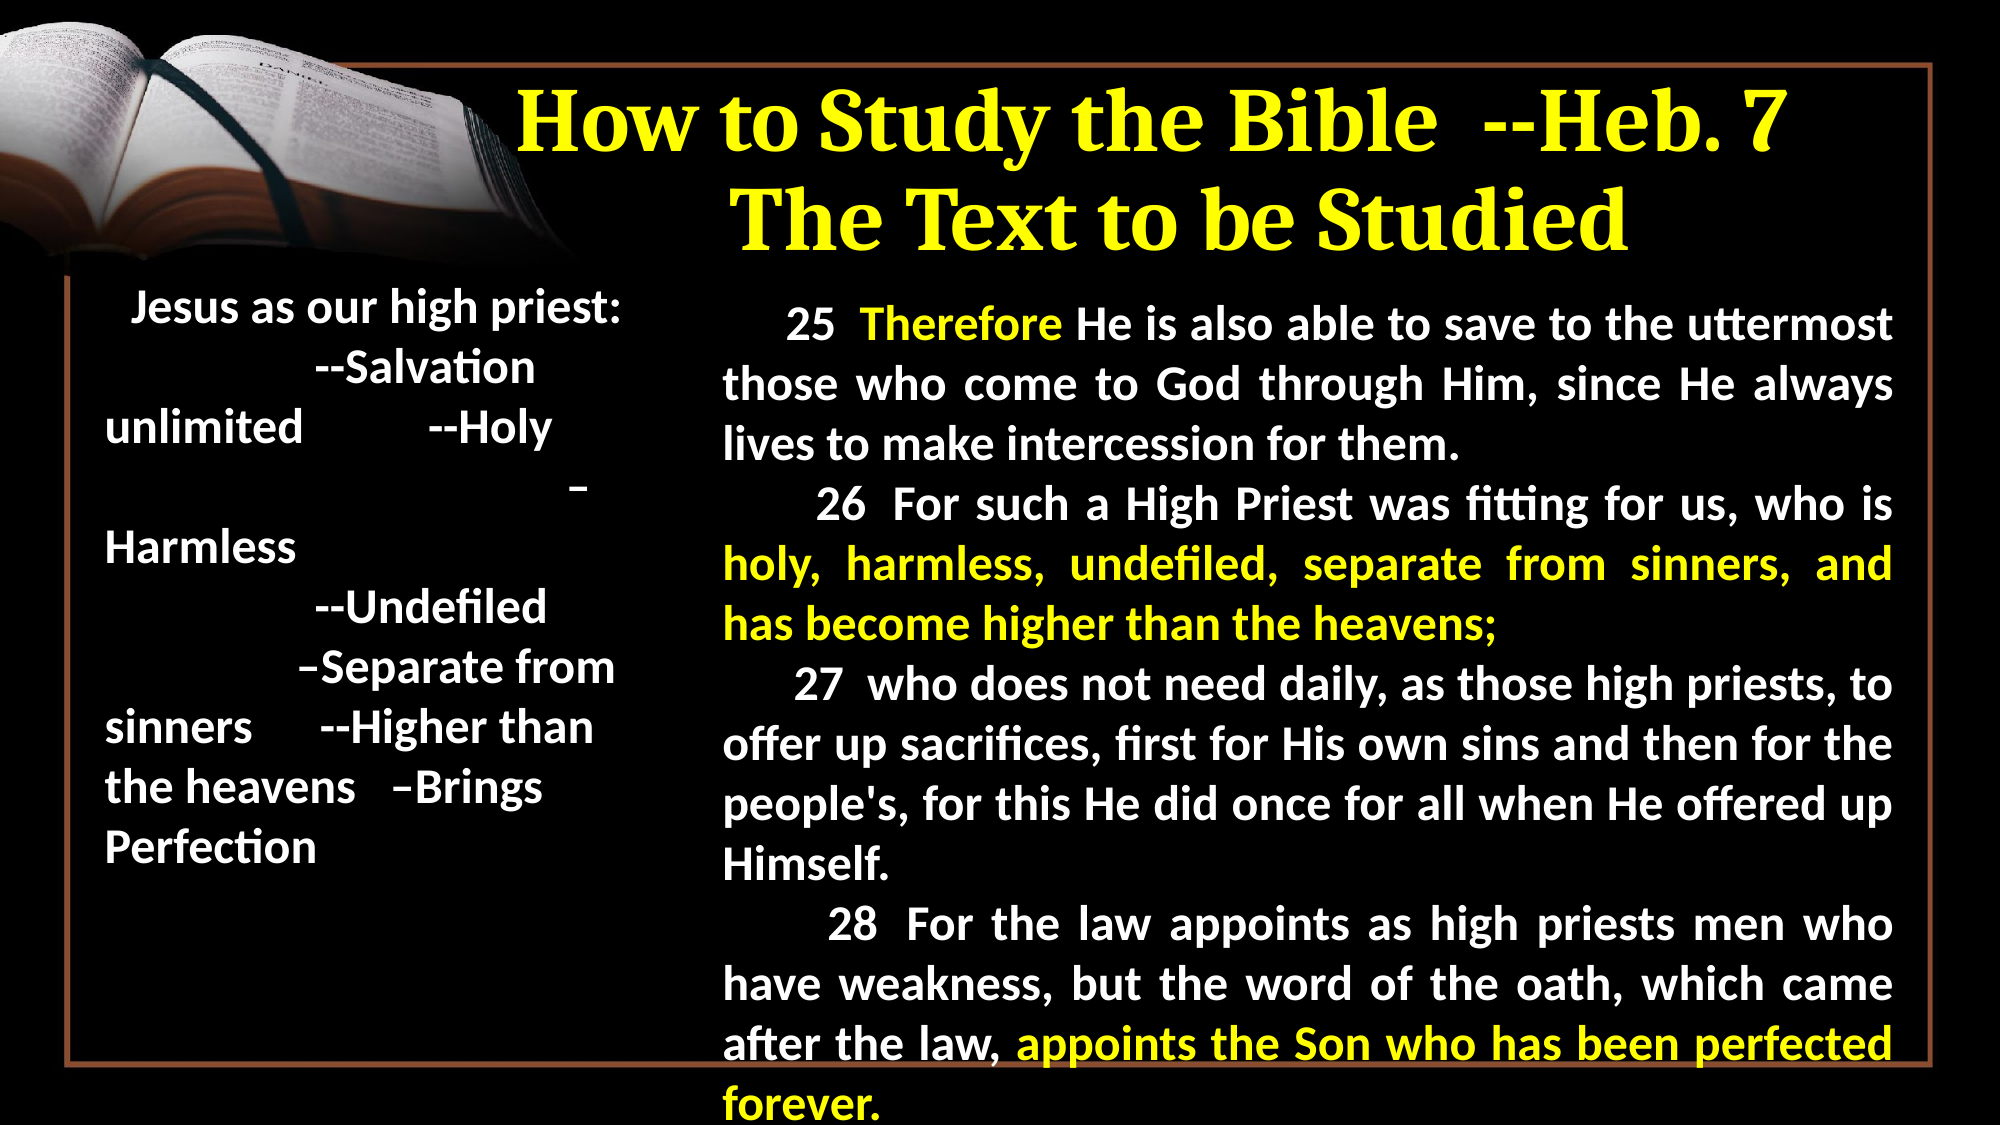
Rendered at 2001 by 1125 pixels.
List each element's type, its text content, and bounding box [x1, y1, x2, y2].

text_box 25 Therefore He is also able to save to the uttermost those who come to God through Him, since He always lives to make intercession for them. 26 For such a High Priest was fitting for us, who is holy, harmless, undefiled, separate from sinners, and has become higher than the heavens; 27 who does not need daily, as those high priests, to offer up sacrifices, first for His own sins and then for the people's, for this He did once for all when He offered up Himself. 28 For the law appoints as high priests men who have weakness, but the word of the oath, which came after the law, appoints the Son who has been perfected forever. [707, 283, 1910, 1125]
title How to Study the Bible --Heb. 7 The Text to be Studied [434, 89, 1947, 253]
text_box - Jesus as our high priest: --Salvation unlimited --Holy –Harmless --Undefiled –Separate from sinners --Higher than the heavens –Brings Perfection [33, 265, 684, 881]
picture [0, 0, 2000, 1125]
